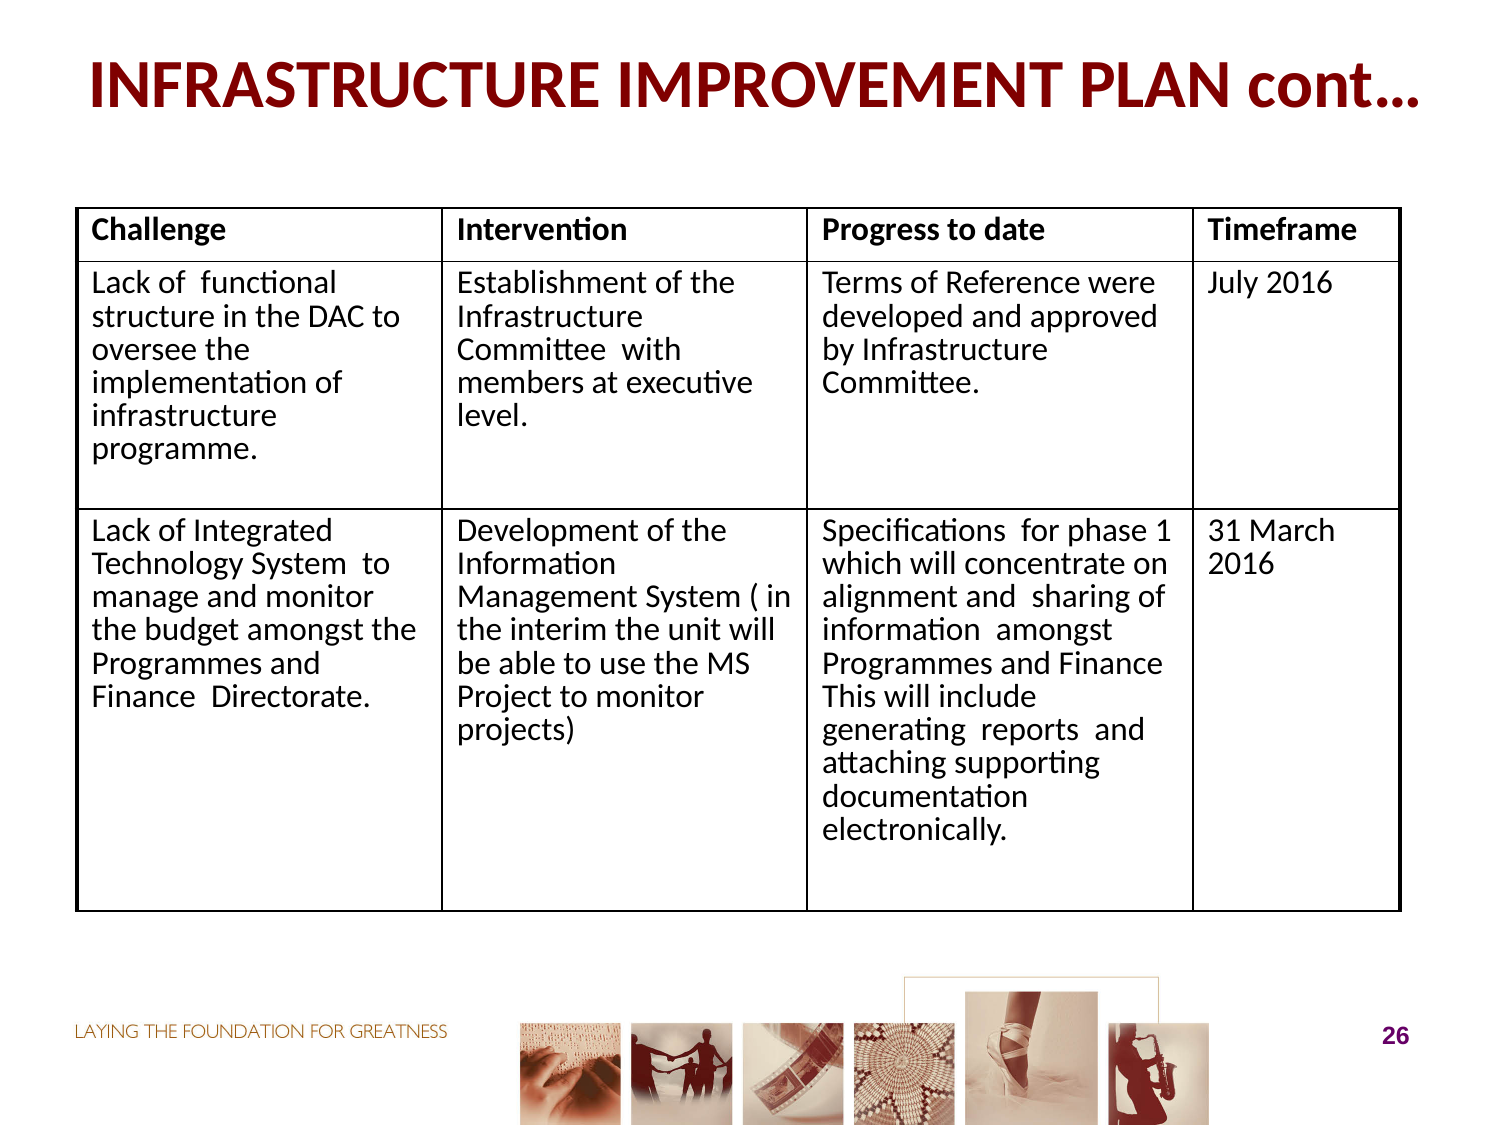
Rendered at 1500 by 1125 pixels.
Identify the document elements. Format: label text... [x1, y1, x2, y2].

title INFRASTRUCTURE IMPROVEMENT PLAN cont… [41, 30, 1471, 148]
table_cell Lack of Integrated Technology System to manage and monitor the budget amongst the Programmes and Finance Directorate. [79, 510, 441, 910]
table_header Challenge [79, 209, 441, 261]
slide_number 26 [1325, 1012, 1425, 1073]
table_cell Terms of Reference were developed and approved by Infrastructure Committee. [808, 262, 1192, 508]
table_cell Development of the Information Management System ( in the interim the unit will be able to use the MS Project to monitor projects) [443, 510, 806, 910]
table_cell Establishment of the Infrastructure Committee with members at executive level. [443, 262, 806, 508]
table_header Progress to date [808, 209, 1192, 261]
table_cell Lack of functional structure in the DAC to oversee the implementation of infrastructure programme. [79, 262, 441, 508]
picture [12, 941, 1253, 1125]
table_header Timeframe [1194, 209, 1398, 261]
table_cell July 2016 [1194, 262, 1398, 508]
table_cell 31 March 2016 [1194, 510, 1398, 910]
list [17, 184, 1483, 988]
table_header Intervention [443, 209, 806, 261]
table_cell Specifications for phase 1 which will concentrate on alignment and sharing of information amongst Programmes and Finance This will include generating reports and attaching supporting documentation electronically. [808, 510, 1192, 910]
